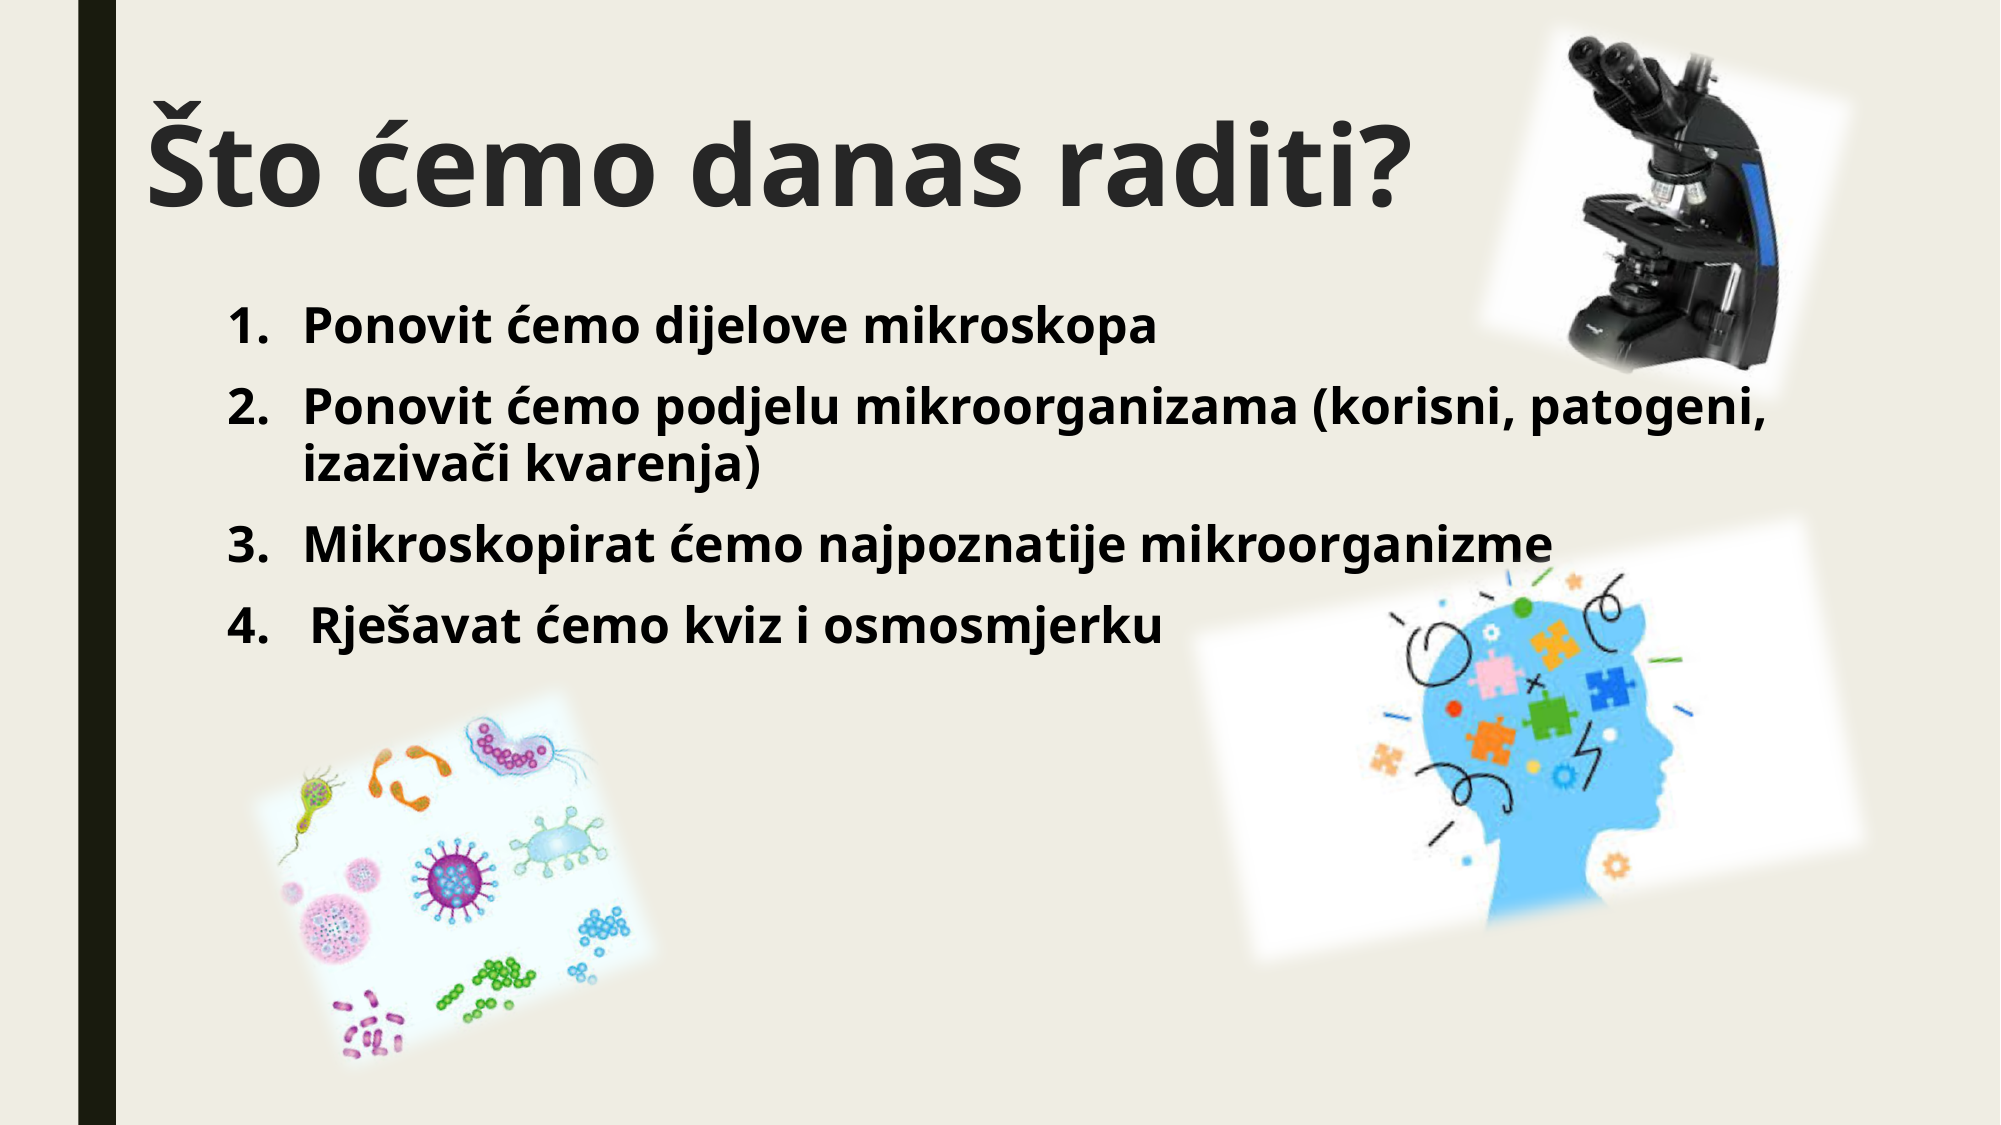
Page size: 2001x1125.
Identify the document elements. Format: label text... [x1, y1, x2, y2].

text_box Što ćemo danas raditi? [130, 86, 1430, 237]
picture [1198, 530, 1861, 949]
picture [267, 706, 643, 1051]
picture [1489, 38, 1842, 390]
list Ponovit ćemo dijelove mikroskopa Ponovit ćemo podjelu mikroorganizama (korisni, patogeni, izazivači kvarenja) Mikroskopirat ćemo najpoznatije mikroorganizme 4. Rješavat ćemo kviz i osmosmjerku [212, 290, 1788, 879]
